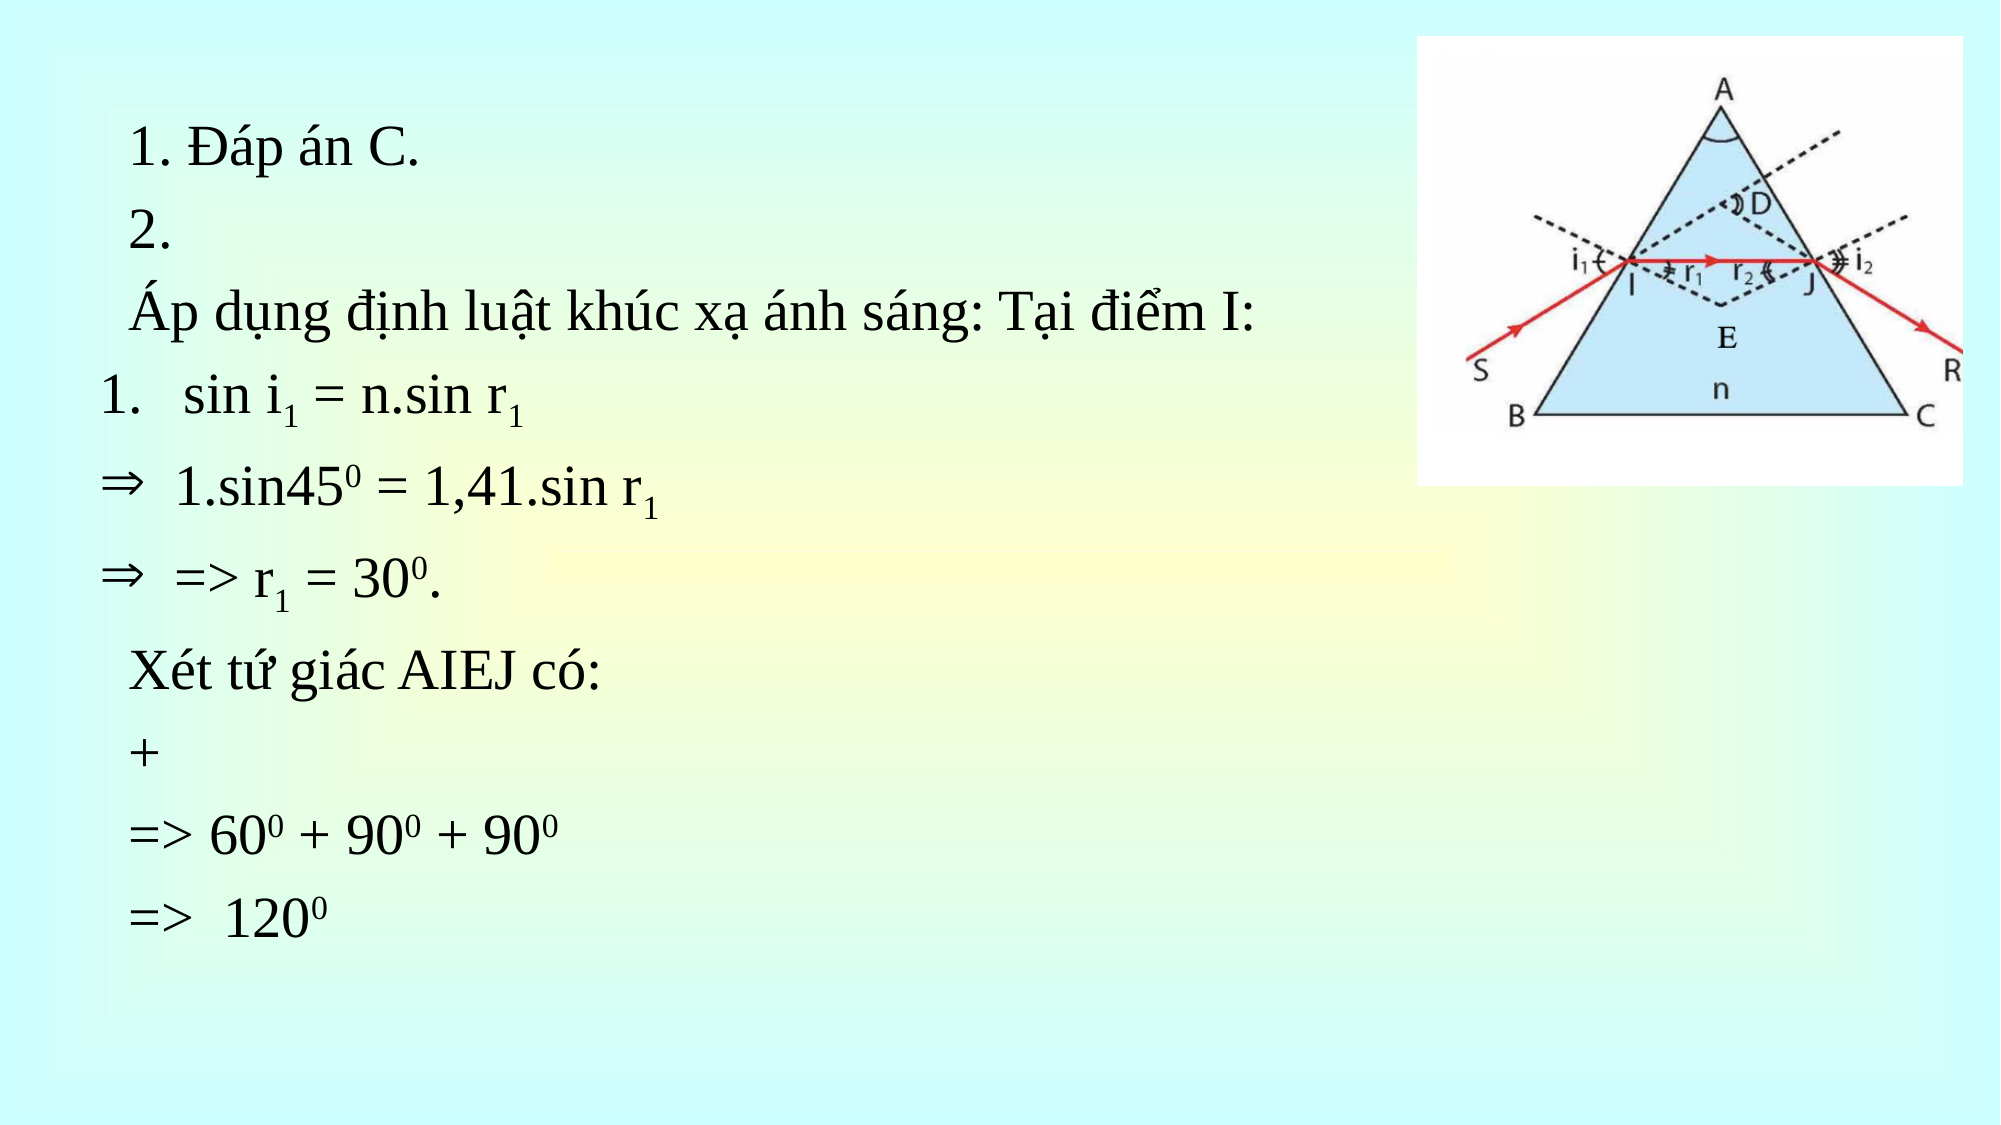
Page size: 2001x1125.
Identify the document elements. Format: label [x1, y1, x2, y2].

picture [1417, 36, 1963, 487]
